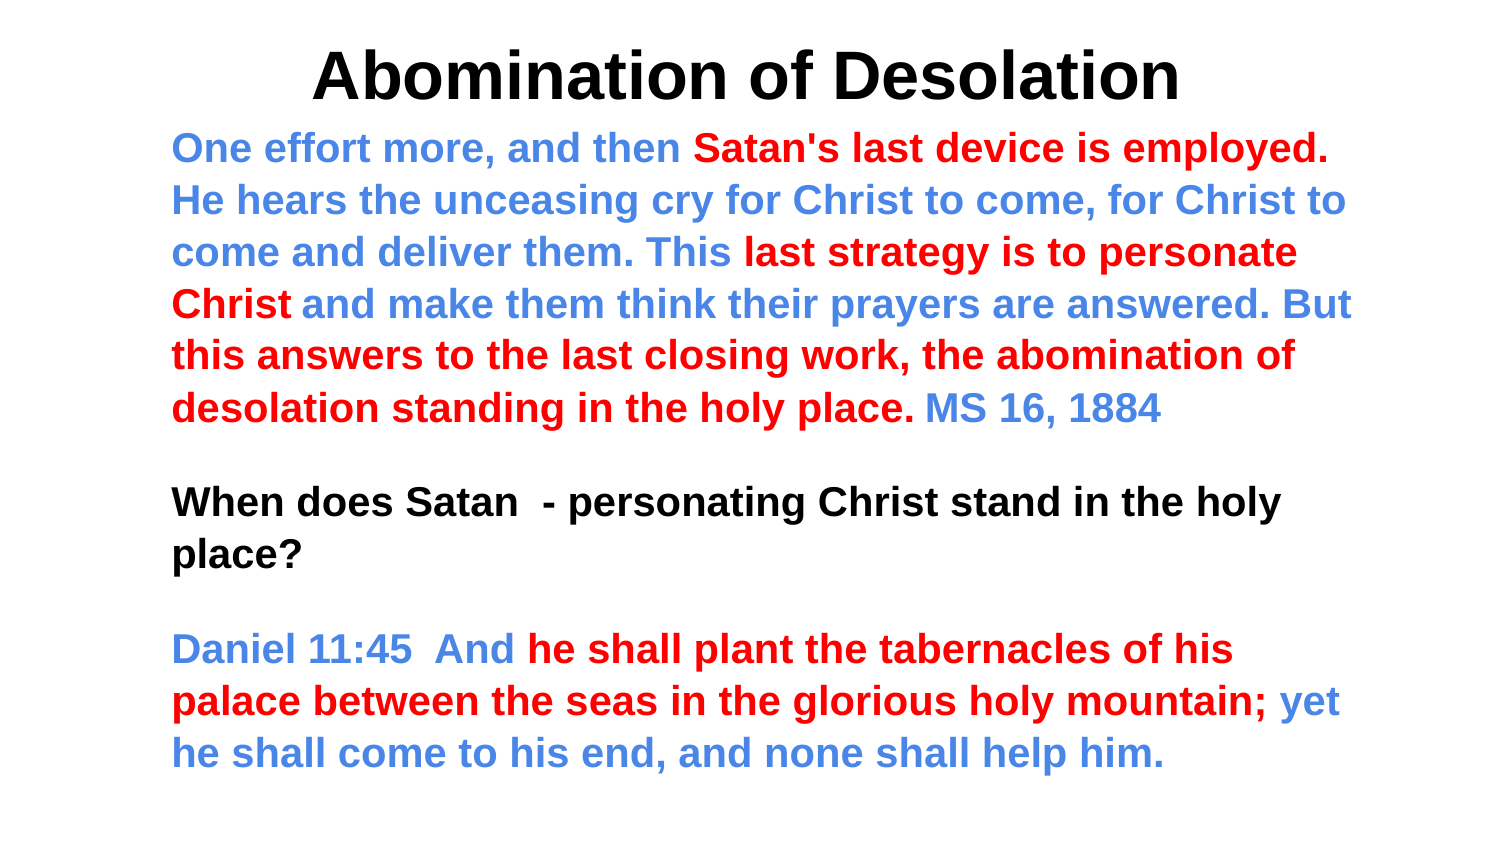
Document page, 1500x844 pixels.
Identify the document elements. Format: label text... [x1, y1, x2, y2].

title Abomination of Desolation [240, 0, 1253, 112]
list One effort more, and then Satan's last device is employed. He hears the unceasing cry for Christ to come, for Christ to come and deliver them. This last strategy is to personate Christ and make them think their prayers are answered. But this answers to the last closing work, the abomination of desolation standing in the holy place. MS 16, 1884 When does Satan - personating Christ stand in the holy place? Daniel 11:45 And he shall plant the tabernacles of his palace between the seas in the glorious holy mountain; yet he shall come to his end, and none shall help him. [160, 112, 1367, 788]
